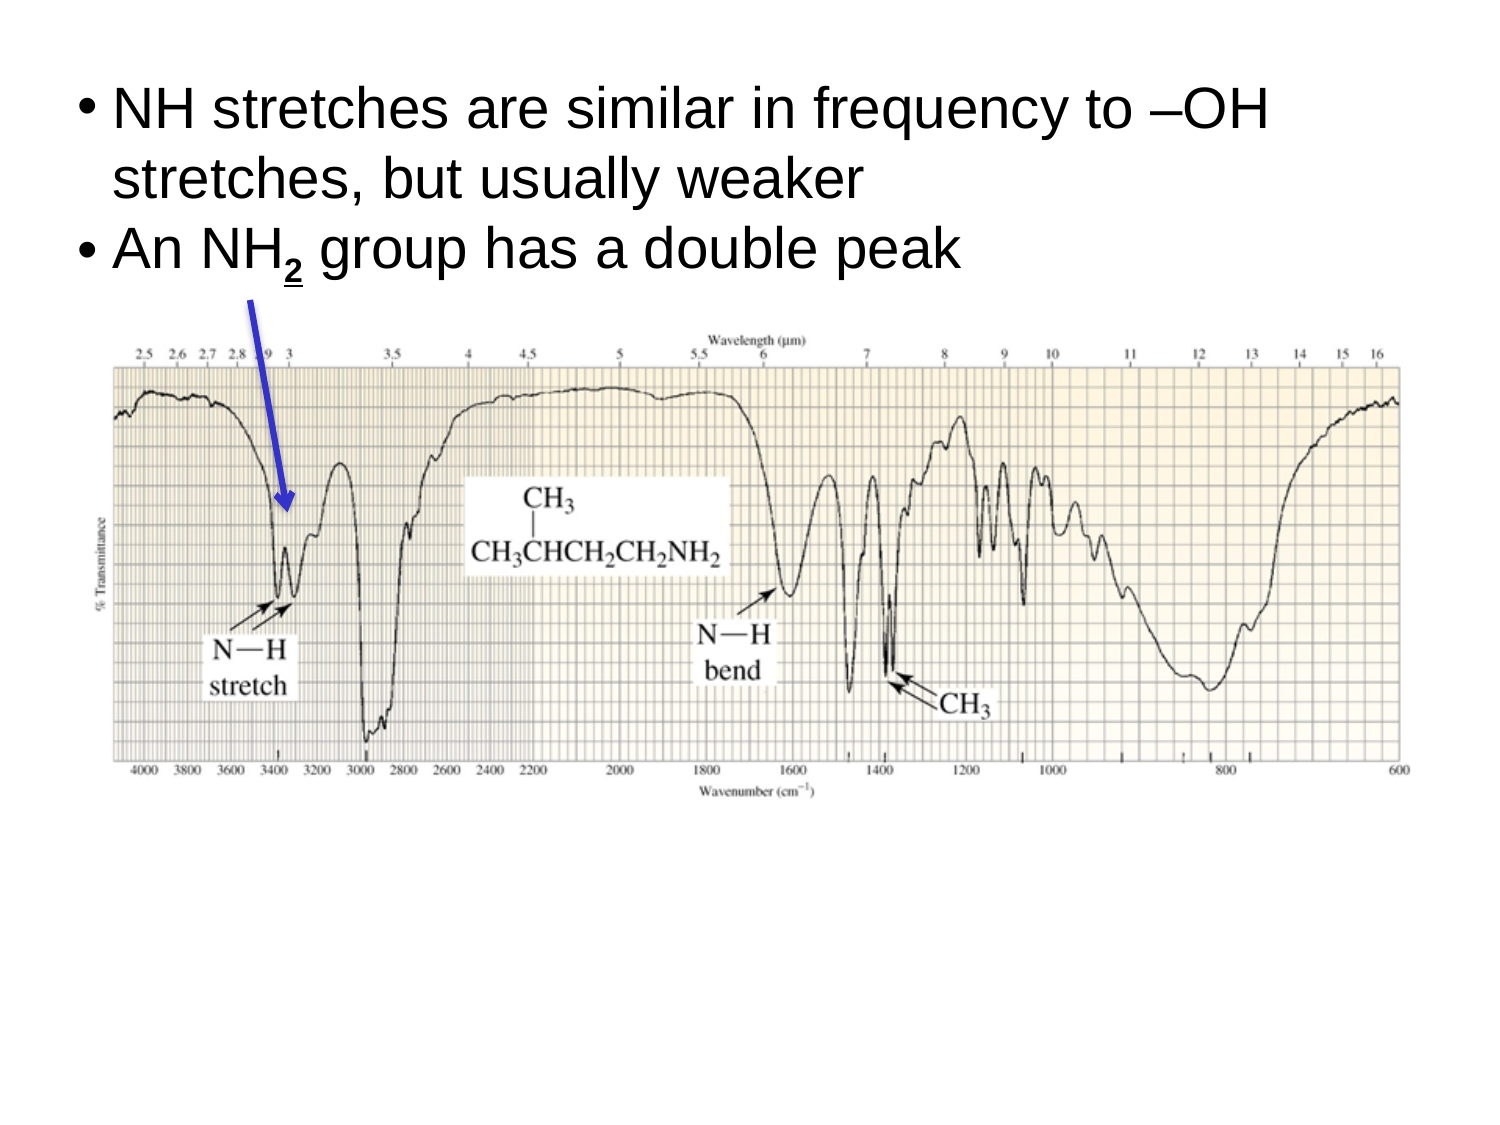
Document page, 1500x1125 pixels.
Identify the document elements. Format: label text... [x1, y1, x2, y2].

picture [82, 314, 1418, 811]
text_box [162, 387, 376, 426]
text_box NH stretches are similar in frequency to –OH stretches, but usually weaker An NH2 group has a double peak [62, 62, 1450, 297]
